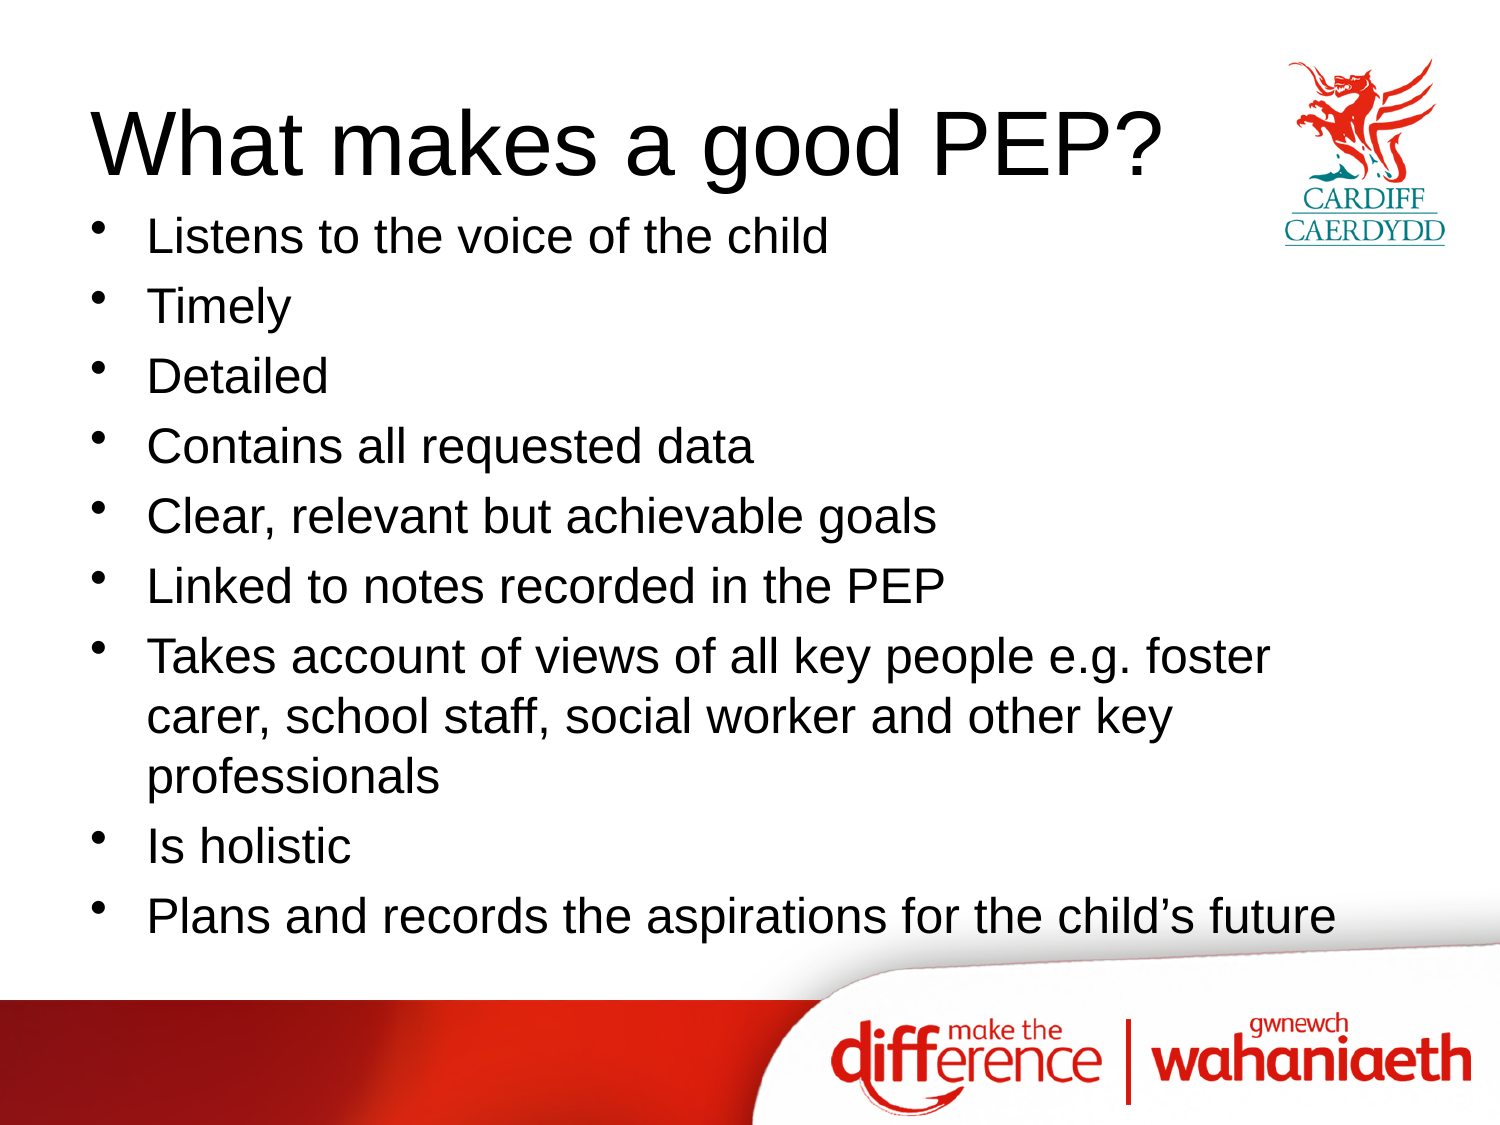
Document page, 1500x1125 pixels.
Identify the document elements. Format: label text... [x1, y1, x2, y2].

list Listens to the voice of the child Timely Detailed Contains all requested data Clear, relevant but achievable goals Linked to notes recorded in the PEP Takes account of views of all key people e.g. foster carer, school staff, social worker and other key professionals Is holistic Plans and records the aspirations for the child’s future [75, 196, 1425, 939]
picture [0, 0, 1500, 1125]
title What makes a good PEP? [75, 45, 1425, 196]
